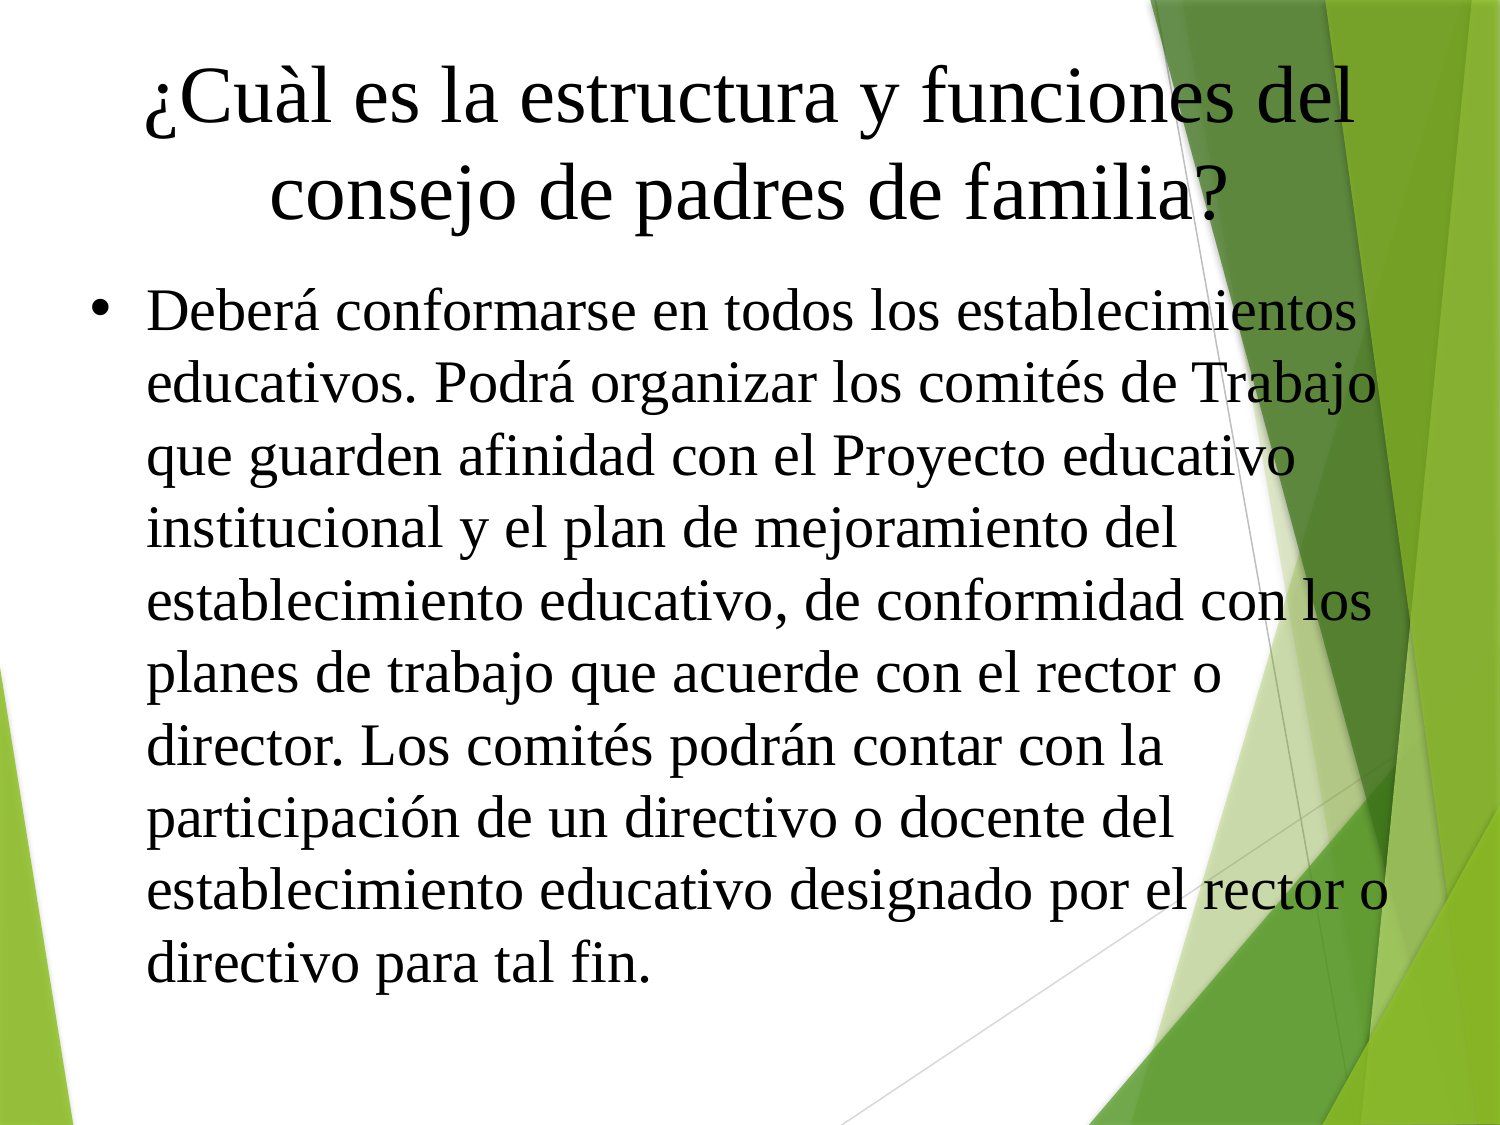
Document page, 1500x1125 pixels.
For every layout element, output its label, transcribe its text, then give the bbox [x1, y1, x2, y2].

text_box Deberá conformarse en todos los establecimientos educativos. Podrá organizar los comités de Trabajo que guarden afinidad con el Proyecto educativo institucional y el plan de mejoramiento del establecimiento educativo, de conformidad con los planes de trabajo que acuerde con el rector o director. Los comités podrán contar con la participación de un directivo o docente del establecimiento educativo designado por el rector o directivo para tal fin. [75, 262, 1425, 1005]
text_box ¿Cuàl es la estructura y funciones del consejo de padres de familia? [75, 45, 1425, 233]
